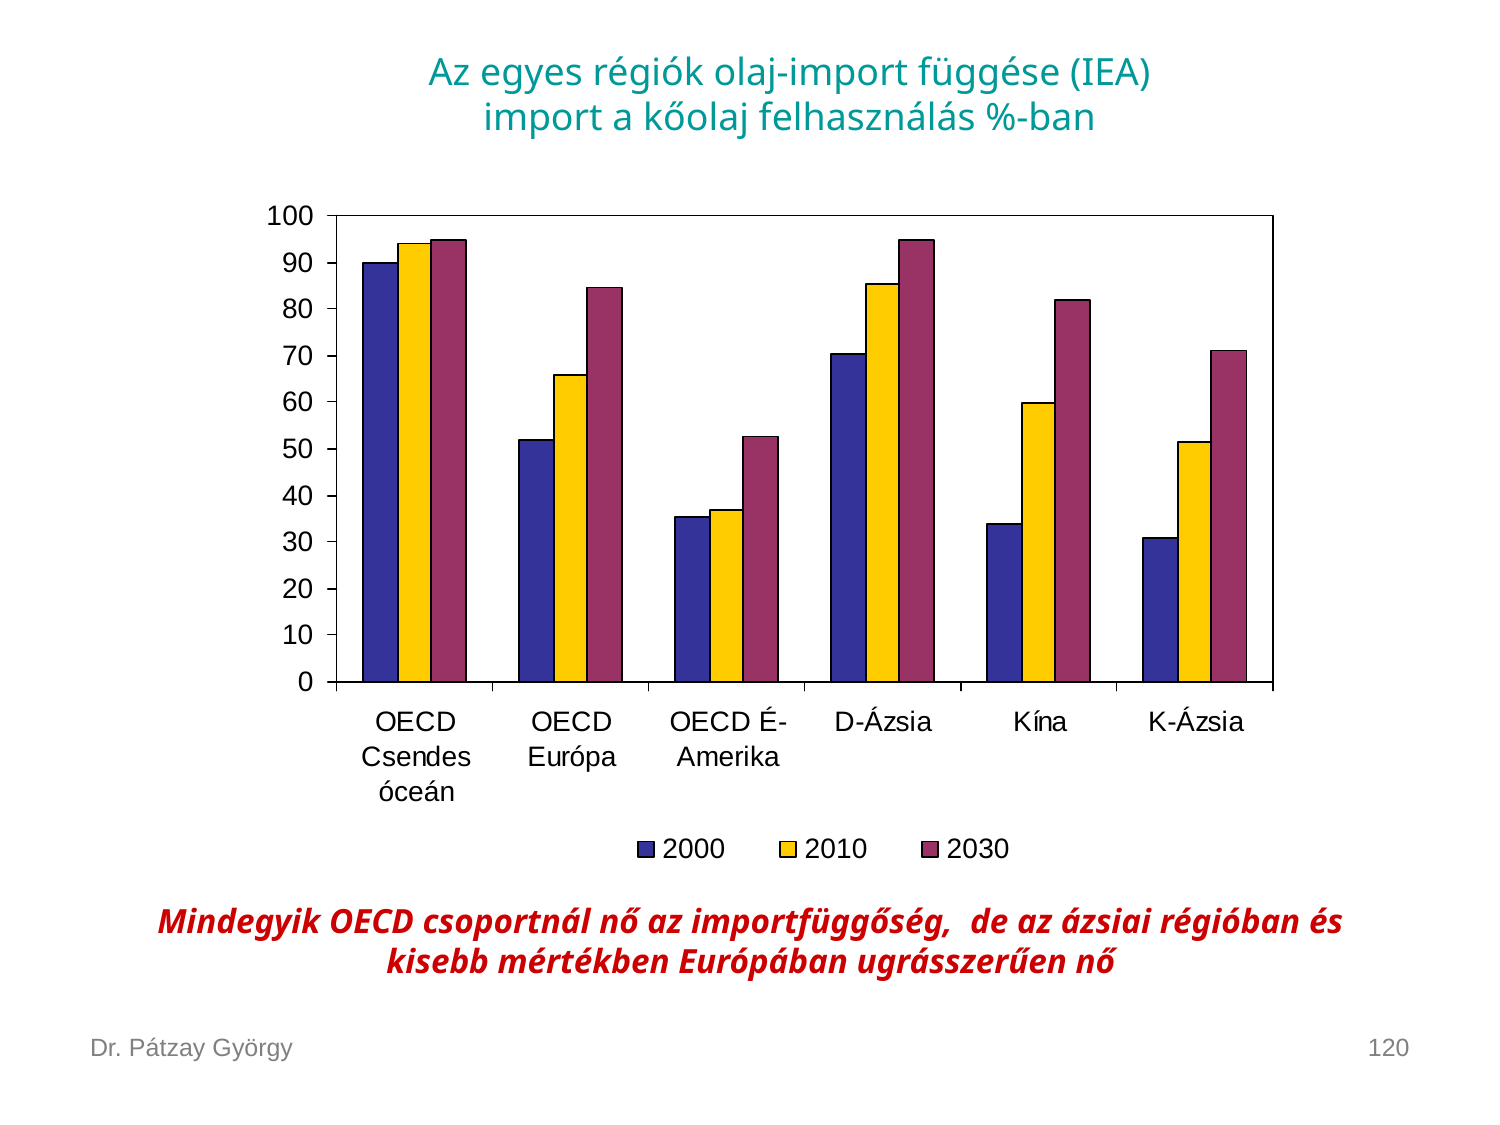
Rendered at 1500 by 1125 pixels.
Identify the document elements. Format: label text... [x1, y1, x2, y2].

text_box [176, 148, 1329, 903]
text_box Az egyes régiók olaj-import függése (IEA) import a kőolaj felhasználás %-ban [171, 60, 1409, 126]
slide_number Dr. Pátzay György [74, 1024, 426, 1103]
slide_number 120 [1074, 1024, 1426, 1103]
text_box Mindegyik OECD csoportnál nő az importfüggőség, de az ázsiai régióban és kisebb mértékben Európában ugrásszerűen nő [142, 893, 1360, 988]
